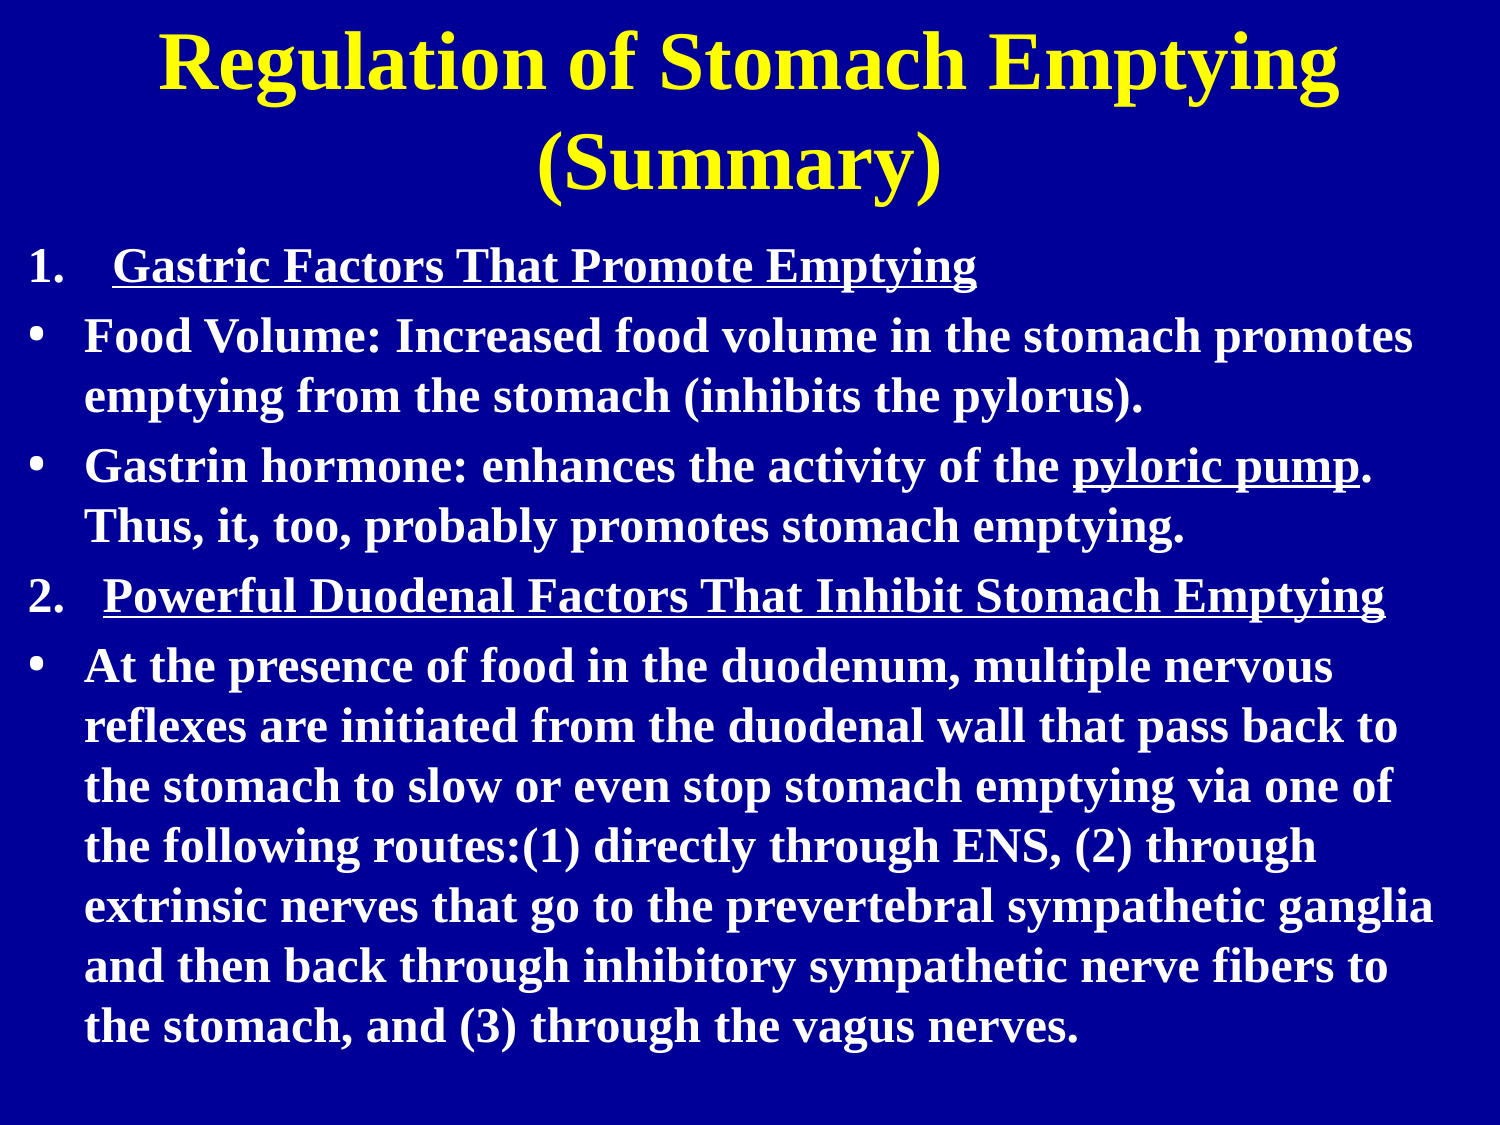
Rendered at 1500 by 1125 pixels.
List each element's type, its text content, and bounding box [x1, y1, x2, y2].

title Regulation of Stomach Emptying (Summary) [112, 37, 1388, 176]
list Gastric Factors That Promote Emptying Food Volume: Increased food volume in the stomach promotes emptying from the stomach (inhibits the pylorus). Gastrin hormone: enhances the activity of the pyloric pump. Thus, it, too, probably promotes stomach emptying. Powerful Duodenal Factors That Inhibit Stomach Emptying At the presence of food in the duodenum, multiple nervous reflexes are initiated from the duodenal wall that pass back to the stomach to slow or even stop stomach emptying via one of the following routes:(1) directly through ENS, (2) through extrinsic nerves that go to the prevertebral sympathetic ganglia and then back through inhibitory sympathetic nerve fibers to the stomach, and (3) through the vagus nerves. [12, 224, 1463, 901]
